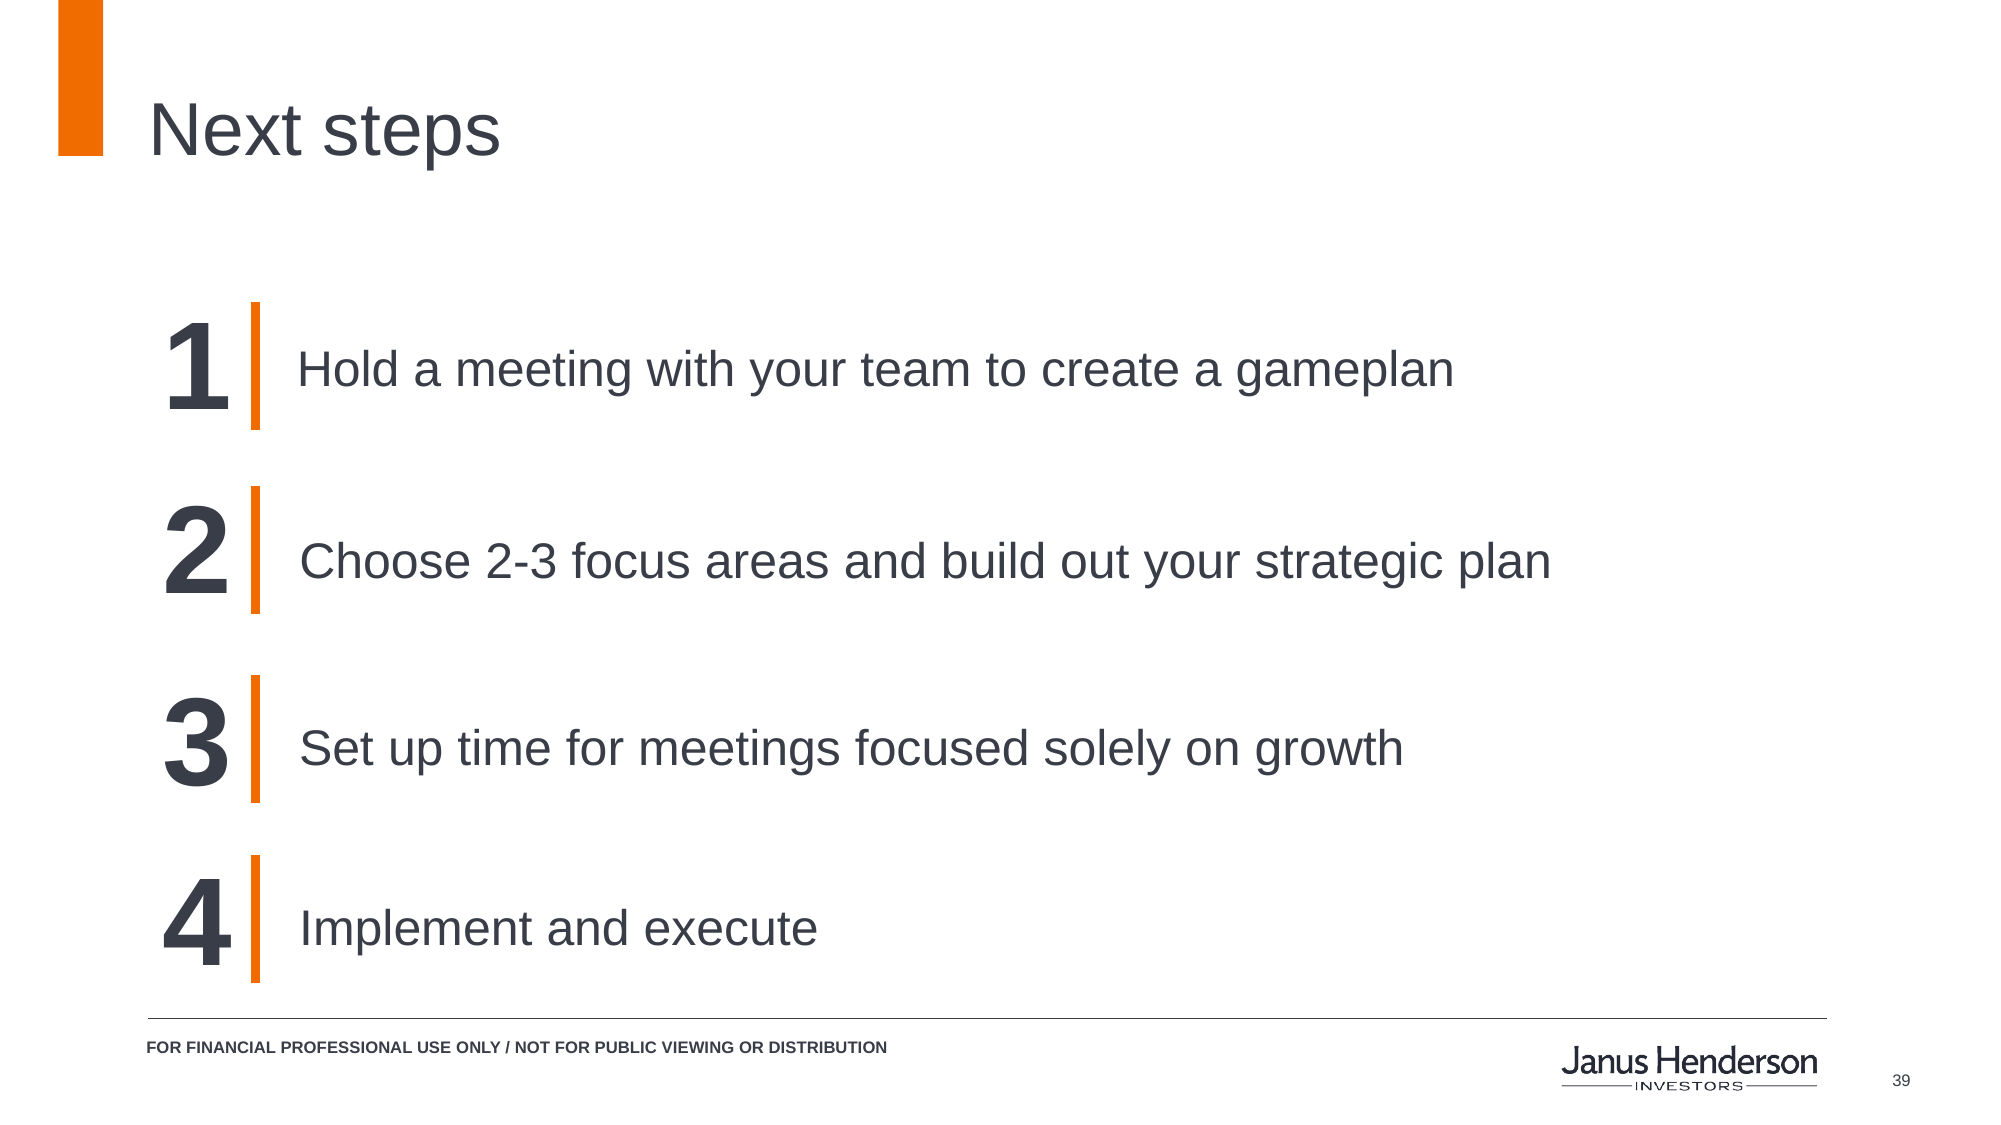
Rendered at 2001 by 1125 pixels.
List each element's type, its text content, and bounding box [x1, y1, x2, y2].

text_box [147, 665, 1692, 860]
picture [1533, 1016, 1845, 1029]
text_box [147, 292, 1642, 476]
picture [1533, 1065, 1845, 1119]
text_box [147, 845, 1023, 1040]
text_box FOR FINANCIAL PROFESSIONAL USE ONLY / NOT FOR PUBLIC VIEWING OR DISTRIBUTION [131, 1029, 1852, 1065]
title Next steps [148, 64, 1827, 171]
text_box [147, 477, 1667, 665]
